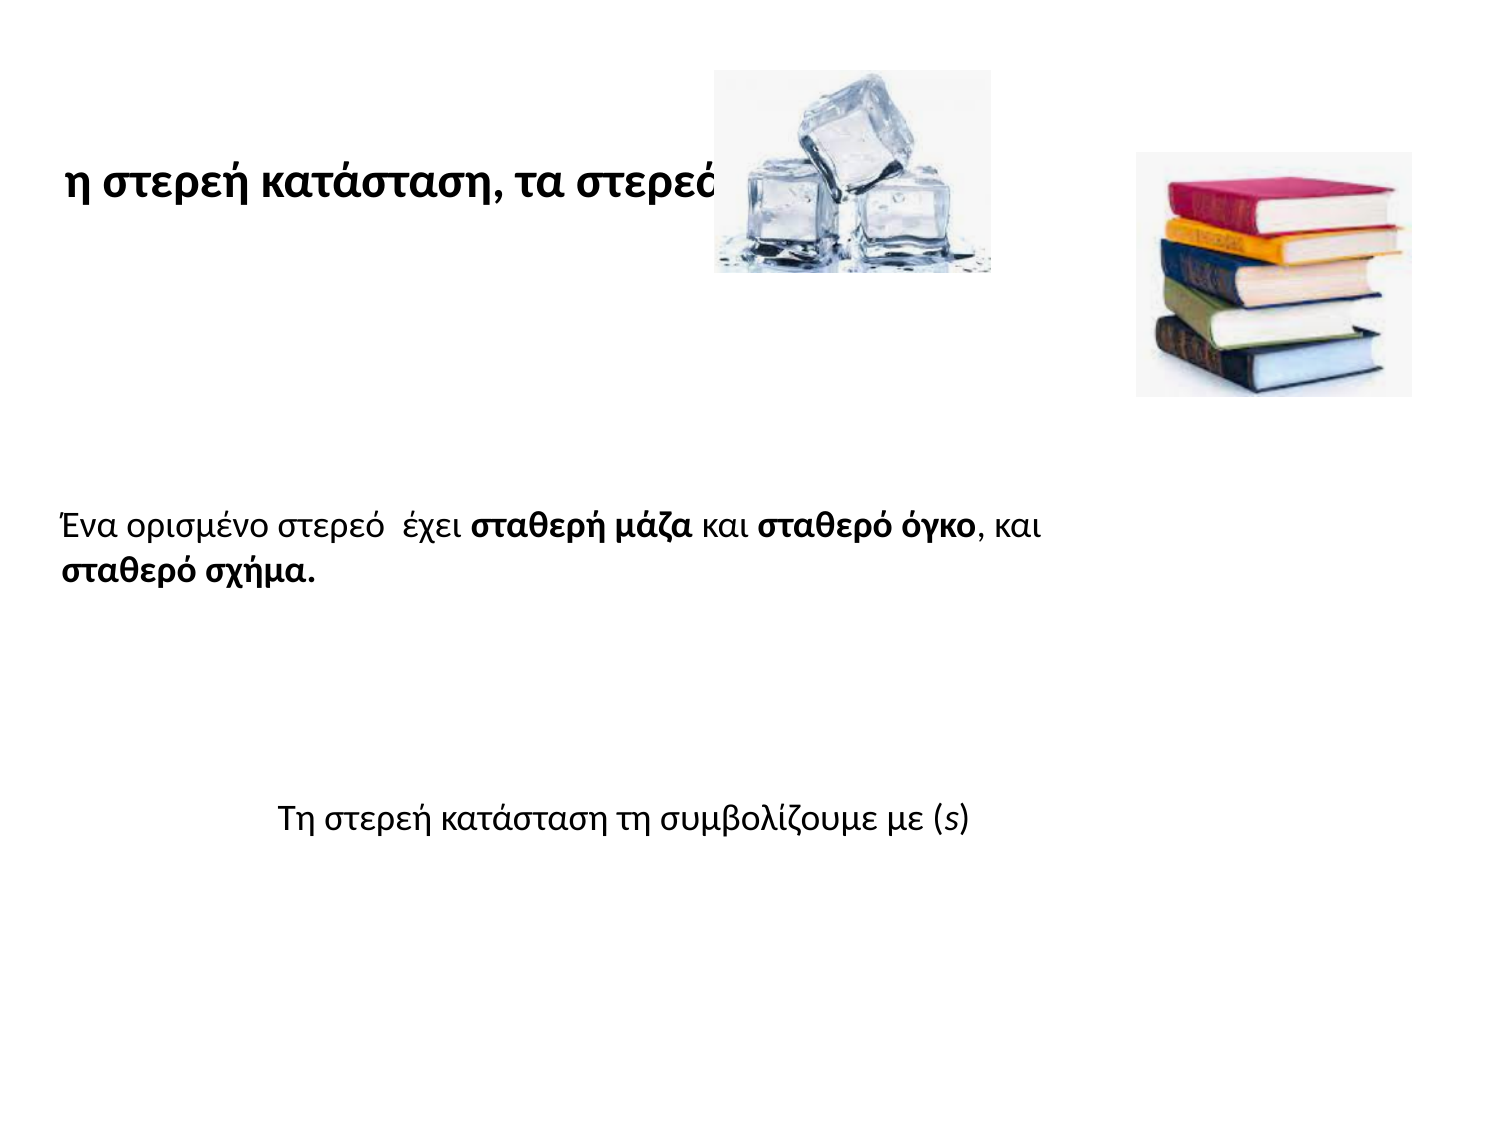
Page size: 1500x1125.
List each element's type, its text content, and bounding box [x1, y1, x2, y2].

text_box η στερεή κατάσταση, τα στερεά [49, 140, 709, 216]
picture [714, 70, 991, 273]
text_box Τη στερεή κατάσταση τη συμβολίζουμε με (s) [262, 785, 986, 845]
picture [1136, 152, 1412, 397]
text_box Ένα ορισμένο στερεό έχει σταθερή μάζα και σταθερό όγκο, και σταθερό σχήμα. [46, 492, 1161, 597]
